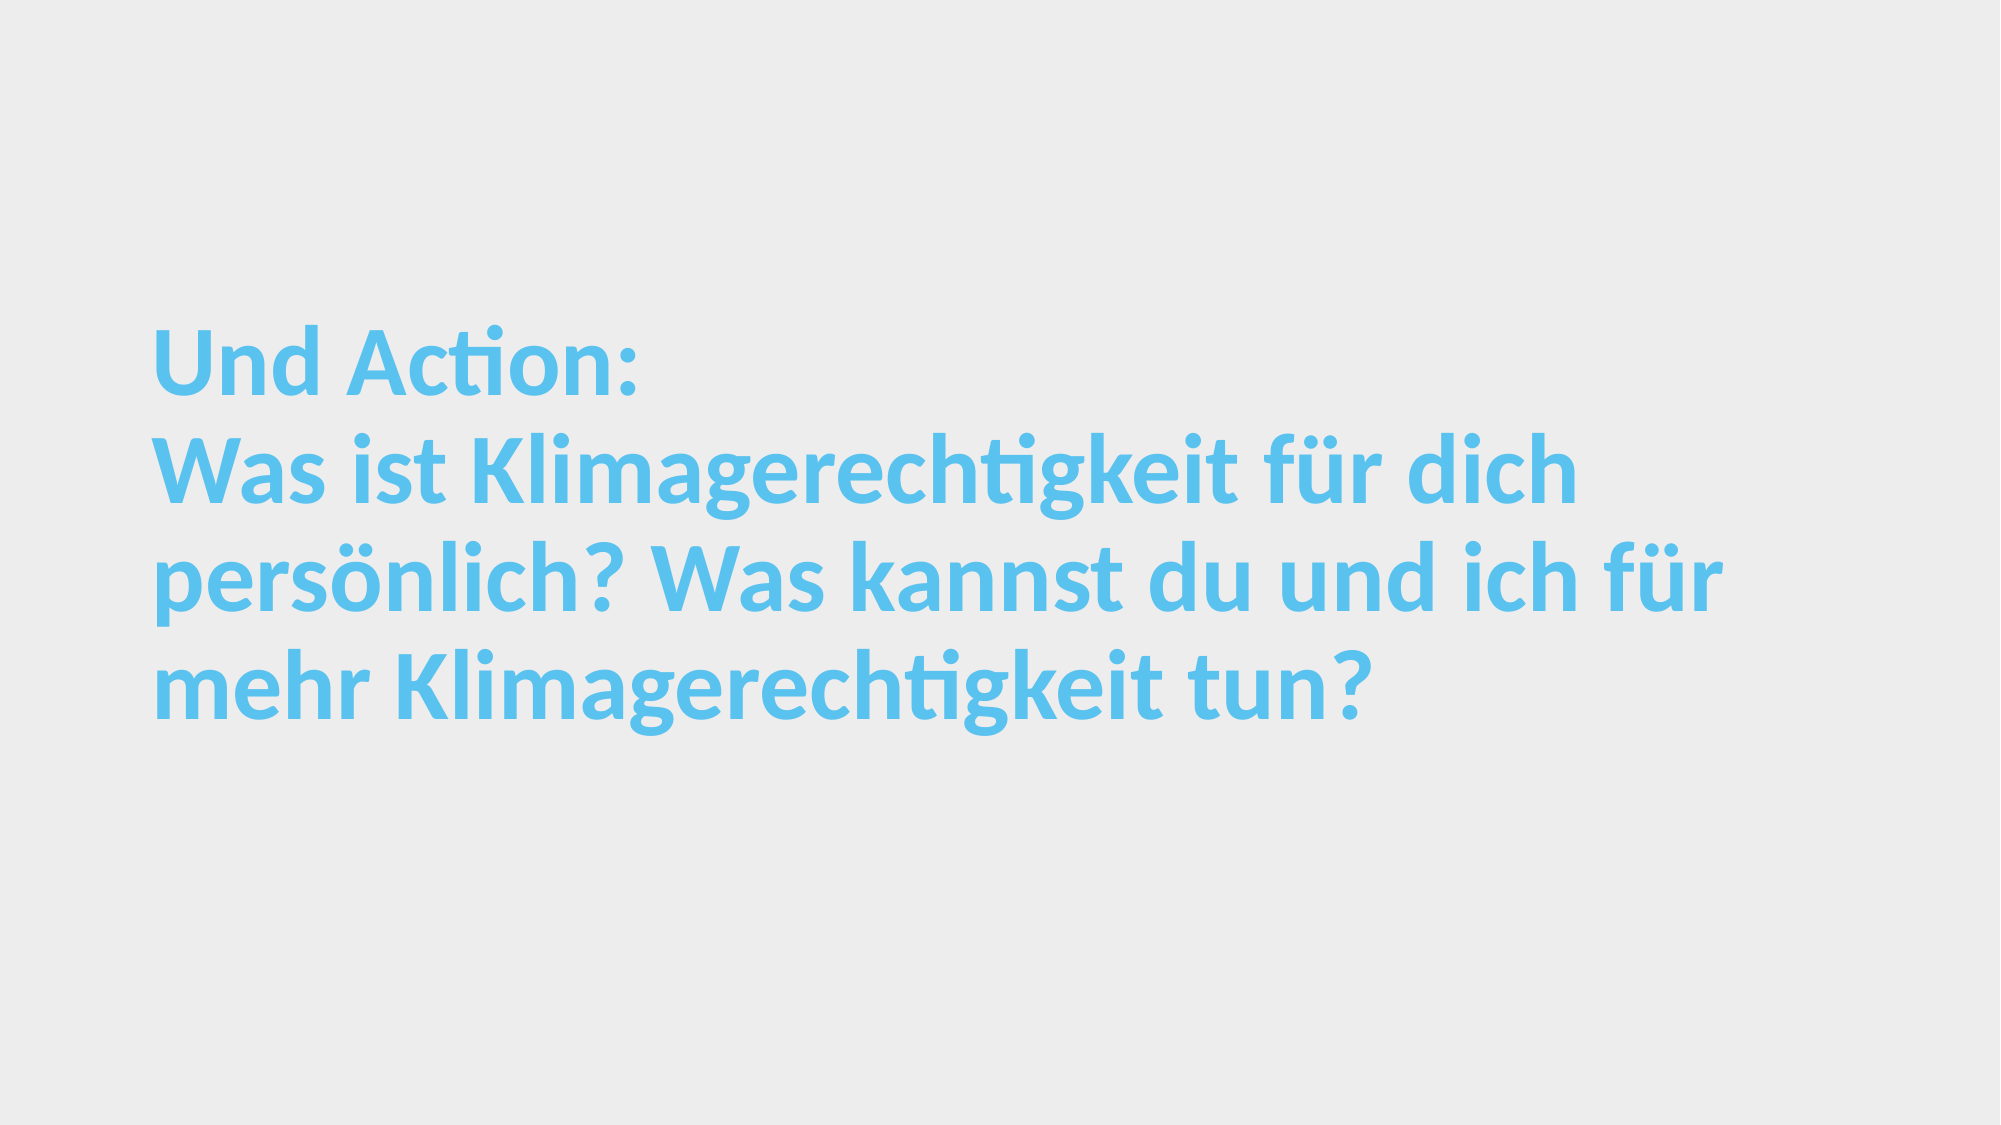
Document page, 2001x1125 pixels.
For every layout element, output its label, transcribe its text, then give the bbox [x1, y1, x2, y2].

title Und Action: Was ist Klimagerechtigkeit für dich persönlich? Was kannst du und ich für mehr Klimagerechtigkeit tun? [136, 280, 1862, 749]
